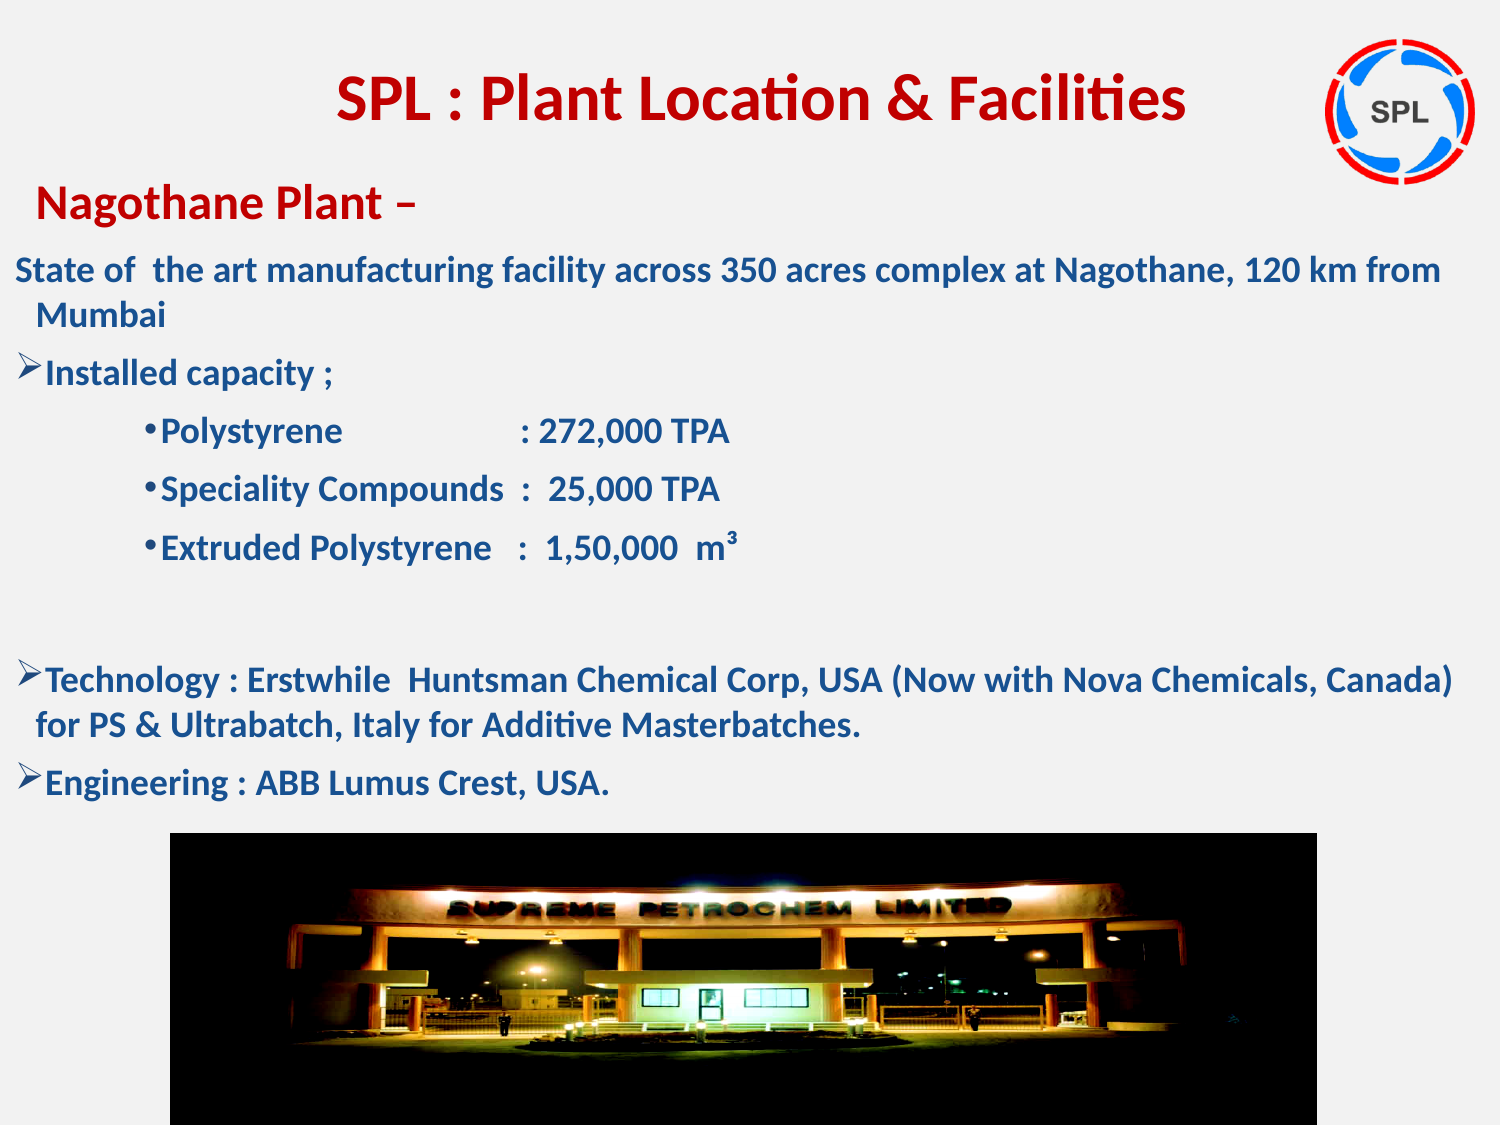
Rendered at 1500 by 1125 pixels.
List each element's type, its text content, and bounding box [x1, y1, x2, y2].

list Nagothane Plant – State of the art manufacturing facility across 350 acres complex at Nagothane, 120 km from Mumbai Installed capacity ; Polystyrene : 272,000 TPA Speciality Compounds : 25,000 TPA Extruded Polystyrene : 1,50,000 m³ Technology : Erstwhile Huntsman Chemical Corp, USA (Now with Nova Chemicals, Canada) for PS & Ultrabatch, Italy for Additive Masterbatches. Engineering : ABB Lumus Crest, USA. [0, 162, 1500, 1051]
picture [1325, 37, 1475, 62]
picture [1325, 135, 1475, 162]
picture [174, 837, 1313, 1125]
text_box SPL : Plant Location & Facilities [24, 62, 1500, 135]
